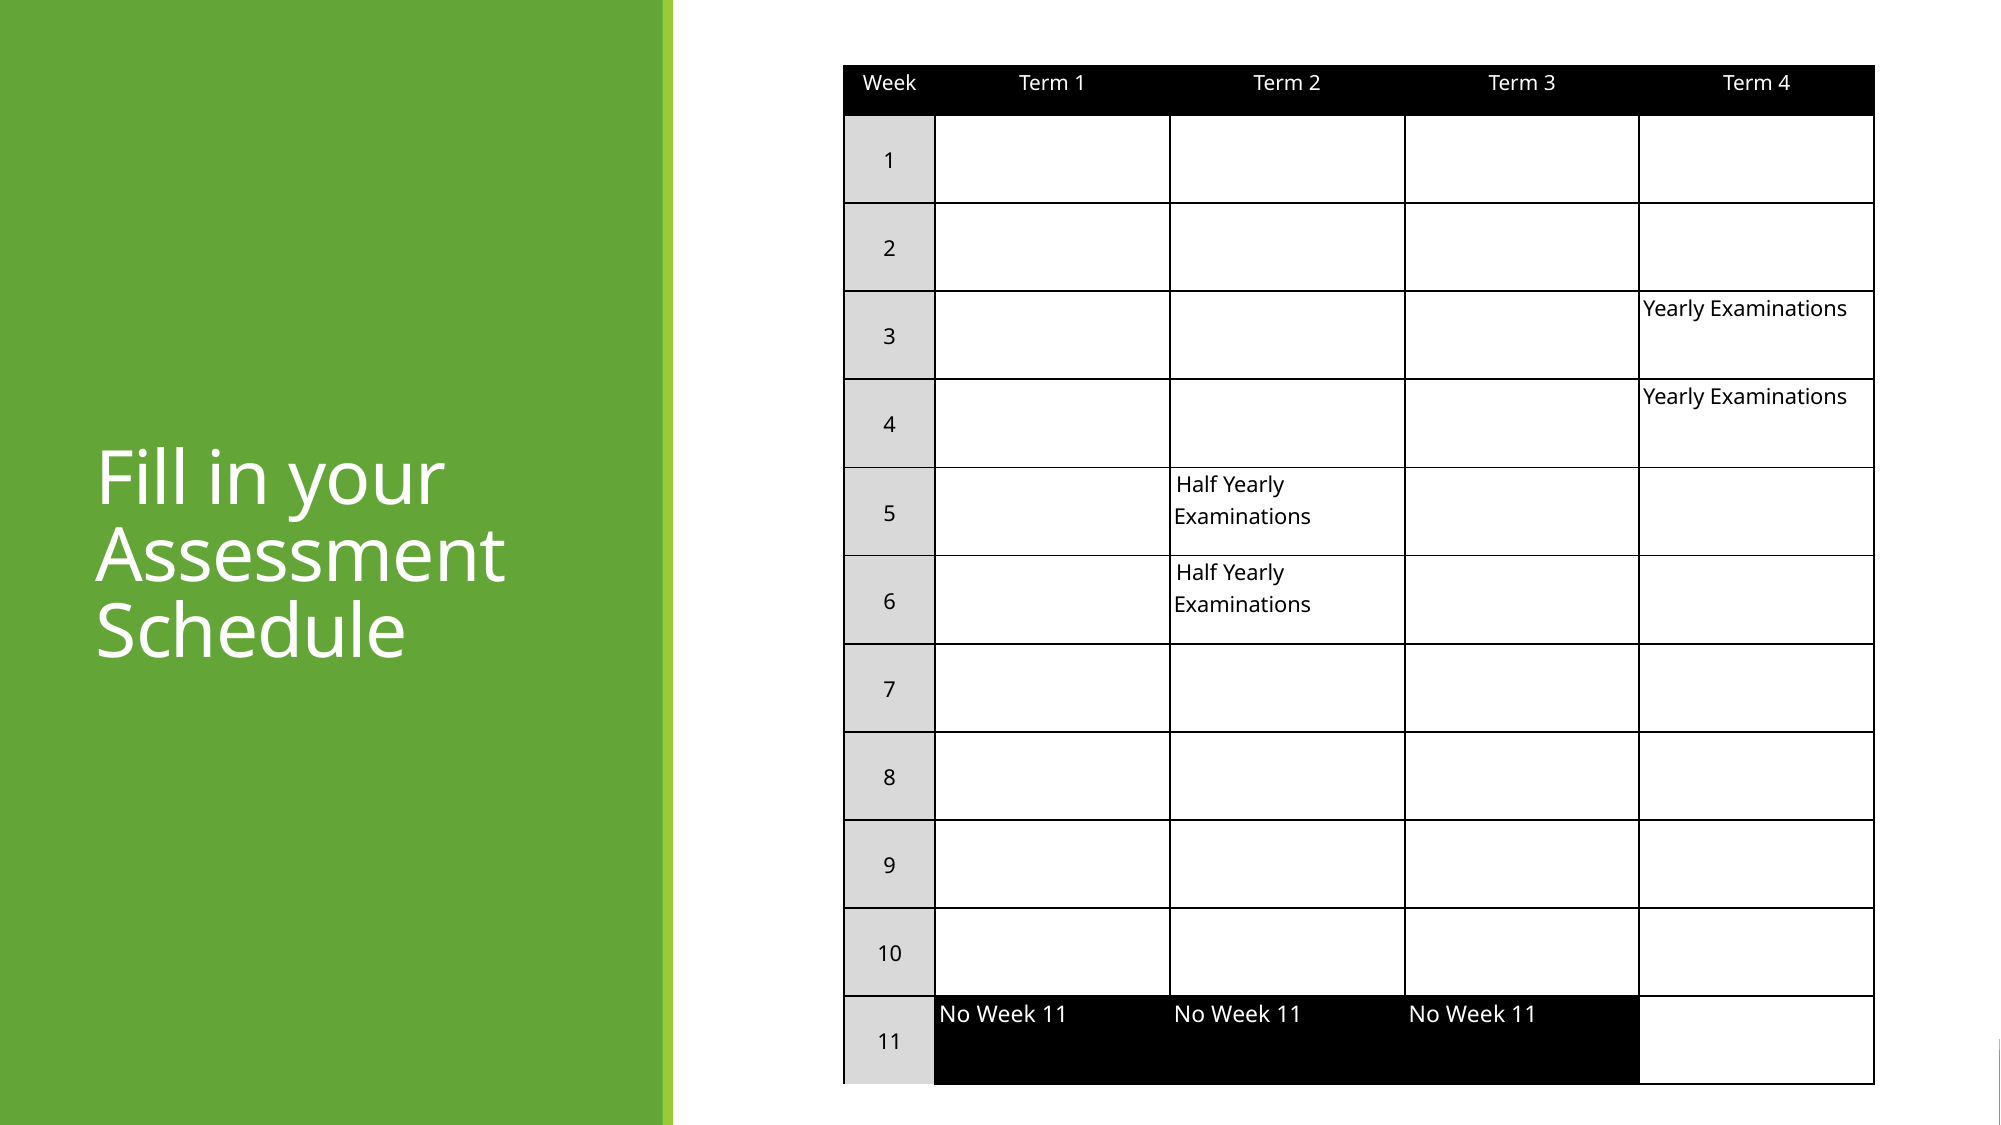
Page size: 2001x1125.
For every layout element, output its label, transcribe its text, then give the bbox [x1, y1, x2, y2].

table_cell [1640, 556, 1873, 643]
table_cell 6 [845, 556, 934, 643]
table_cell Yearly Examinations [1640, 292, 1873, 378]
table_cell [1640, 909, 1873, 995]
table_cell [1171, 733, 1404, 819]
table_cell [936, 821, 1169, 907]
table_cell [1171, 909, 1404, 995]
table_cell [936, 468, 1169, 555]
table_cell 1 [845, 116, 934, 202]
table_header Term 2 [1171, 67, 1404, 114]
table_cell 3 [845, 292, 934, 378]
table_cell [936, 733, 1169, 819]
table_cell [1171, 116, 1404, 202]
table_cell Half Yearly Examinations [1171, 556, 1404, 643]
table_cell [1406, 645, 1638, 731]
table_cell [1406, 821, 1638, 907]
table_cell [1640, 997, 1873, 1083]
text_box [0, 0, 661, 1125]
table_cell [1640, 821, 1873, 907]
table_cell [1640, 468, 1873, 555]
table_cell [1640, 116, 1873, 202]
table_cell [1406, 204, 1638, 290]
table_cell [1406, 556, 1638, 643]
table_header Term 4 [1640, 67, 1873, 114]
text_box [674, 0, 2000, 1125]
table_cell [1171, 204, 1404, 290]
table_cell [1640, 733, 1873, 819]
table_cell 5 [845, 468, 934, 555]
table_cell [1406, 733, 1638, 819]
table_cell 11 [845, 997, 934, 1084]
table_cell No Week 11 [1171, 997, 1404, 1083]
table_cell [1406, 909, 1638, 995]
table_cell [936, 204, 1169, 290]
table_cell Half Yearly Examinations [1171, 468, 1404, 555]
table_cell No Week 11 [1406, 997, 1638, 1083]
table_cell 9 [845, 821, 934, 907]
table_cell 2 [845, 204, 934, 290]
table_cell 4 [845, 380, 934, 467]
table_cell [1171, 380, 1404, 467]
table_header Term 1 [936, 67, 1169, 114]
title Fill in your Assessment Schedule [80, 84, 587, 1032]
table_cell [936, 116, 1169, 202]
table_cell [1406, 468, 1638, 555]
table_cell [1406, 380, 1638, 467]
table_cell [936, 556, 1169, 643]
table_cell [1406, 292, 1638, 378]
table_cell [936, 292, 1169, 378]
table_cell 10 [845, 909, 934, 995]
table_cell [1406, 116, 1638, 202]
table_header Term 3 [1406, 67, 1638, 114]
table_header Week [845, 67, 934, 114]
text_box [661, 0, 674, 1125]
table_cell [936, 380, 1169, 467]
table_cell [936, 645, 1169, 731]
table_cell [1171, 821, 1404, 907]
table_cell 7 [845, 645, 934, 731]
table_cell [1640, 204, 1873, 290]
table_cell [1171, 292, 1404, 378]
table_cell [1640, 645, 1873, 731]
table_cell [936, 909, 1169, 995]
table_cell [1171, 645, 1404, 731]
table_cell No Week 11 [936, 997, 1169, 1083]
table_cell Yearly Examinations [1640, 380, 1873, 467]
table_cell 8 [845, 733, 934, 819]
